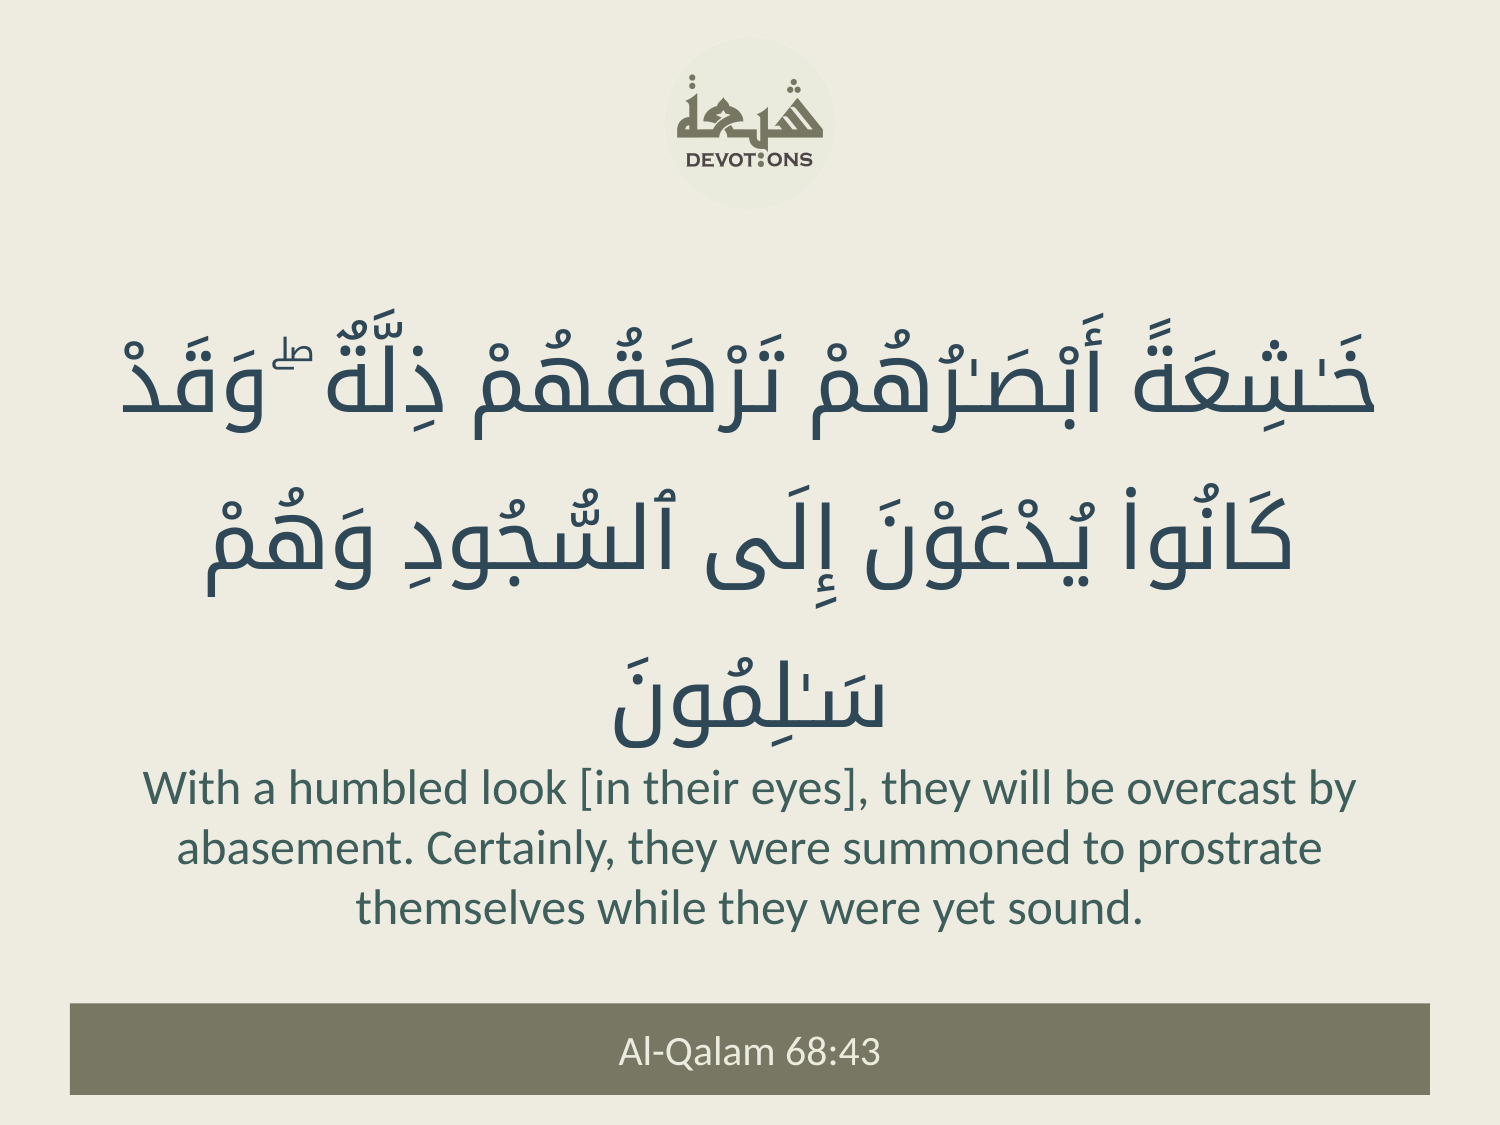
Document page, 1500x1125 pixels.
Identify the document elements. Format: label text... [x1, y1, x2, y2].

picture [656, 29, 844, 203]
list خَـٰشِعَةً أَبْصَـٰرُهُمْ تَرْهَقُهُمْ ذِلَّةٌ ۖ وَقَدْ كَانُوا۟ يُدْعَوْنَ إِلَى ٱلسُّجُودِ وَهُمْ سَـٰلِمُونَ With a humbled look [in their eyes], they will be overcast by abasement. Certainly, they were summoned to prostrate themselves while they were yet sound. [69, 203, 1430, 1003]
list Al-Qalam 68:43 [69, 1003, 1430, 1095]
